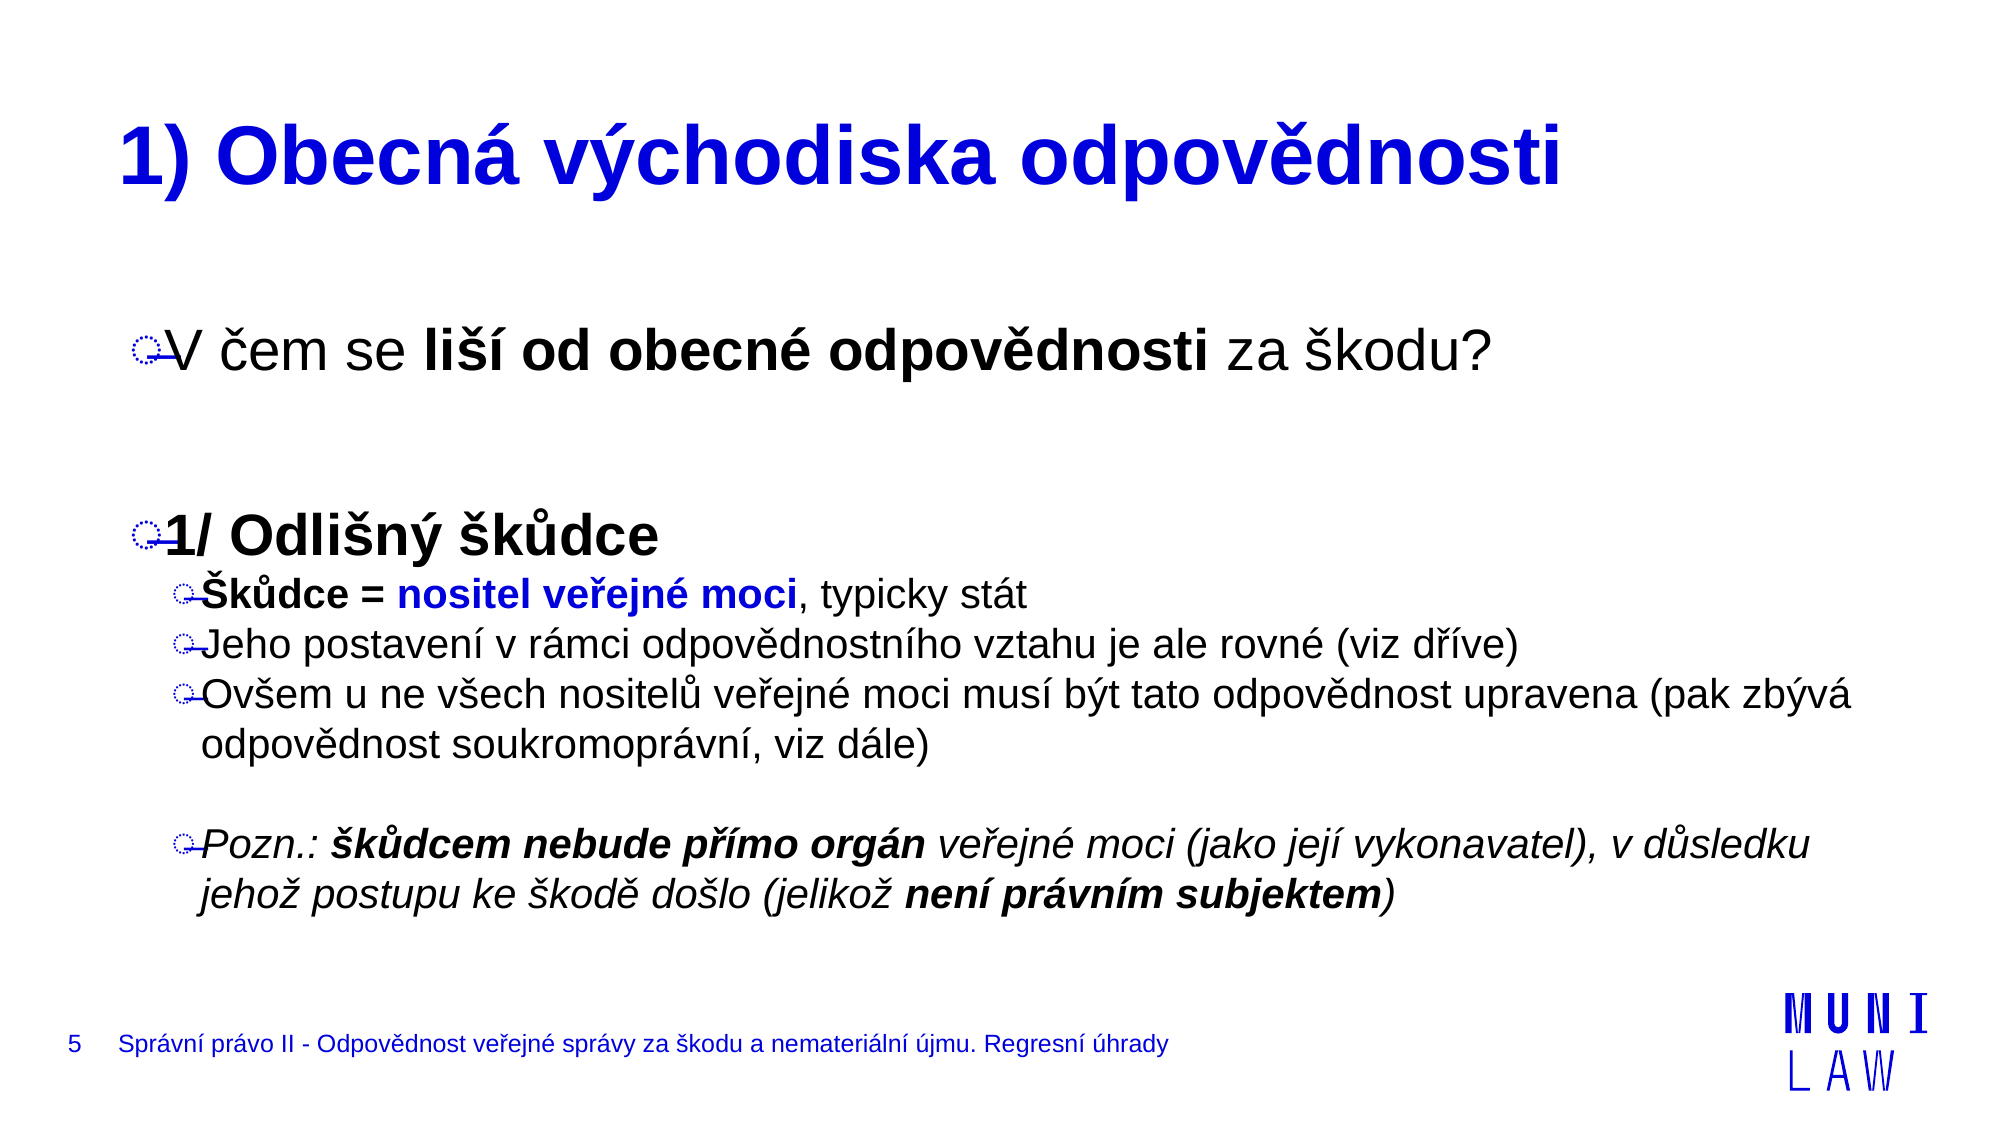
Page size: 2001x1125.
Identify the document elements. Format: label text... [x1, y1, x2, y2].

title 1) Obecná východiska odpovědnosti [118, 118, 1883, 193]
footer Správní právo II - Odpovědnost veřejné správy za škodu a nemateriální újmu. Regresní úhrady [118, 1021, 1418, 1063]
slide_number 5 [67, 1021, 110, 1063]
list V čem se liší od obecné odpovědnosti za škodu? 1/ Odlišný škůdce Škůdce = nositel veřejné moci, typicky stát Jeho postavení v rámci odpovědnostního vztahu je ale rovné (viz dříve) Ovšem u ne všech nositelů veřejné moci musí být tato odpovědnost upravena (pak zbývá odpovědnost soukromoprávní, viz dále) Pozn.: škůdcem nebude přímo orgán veřejné moci (jako její vykonavatel), v důsledku jehož postupu ke škodě došlo (jelikož není právním subjektem) [118, 277, 1883, 957]
